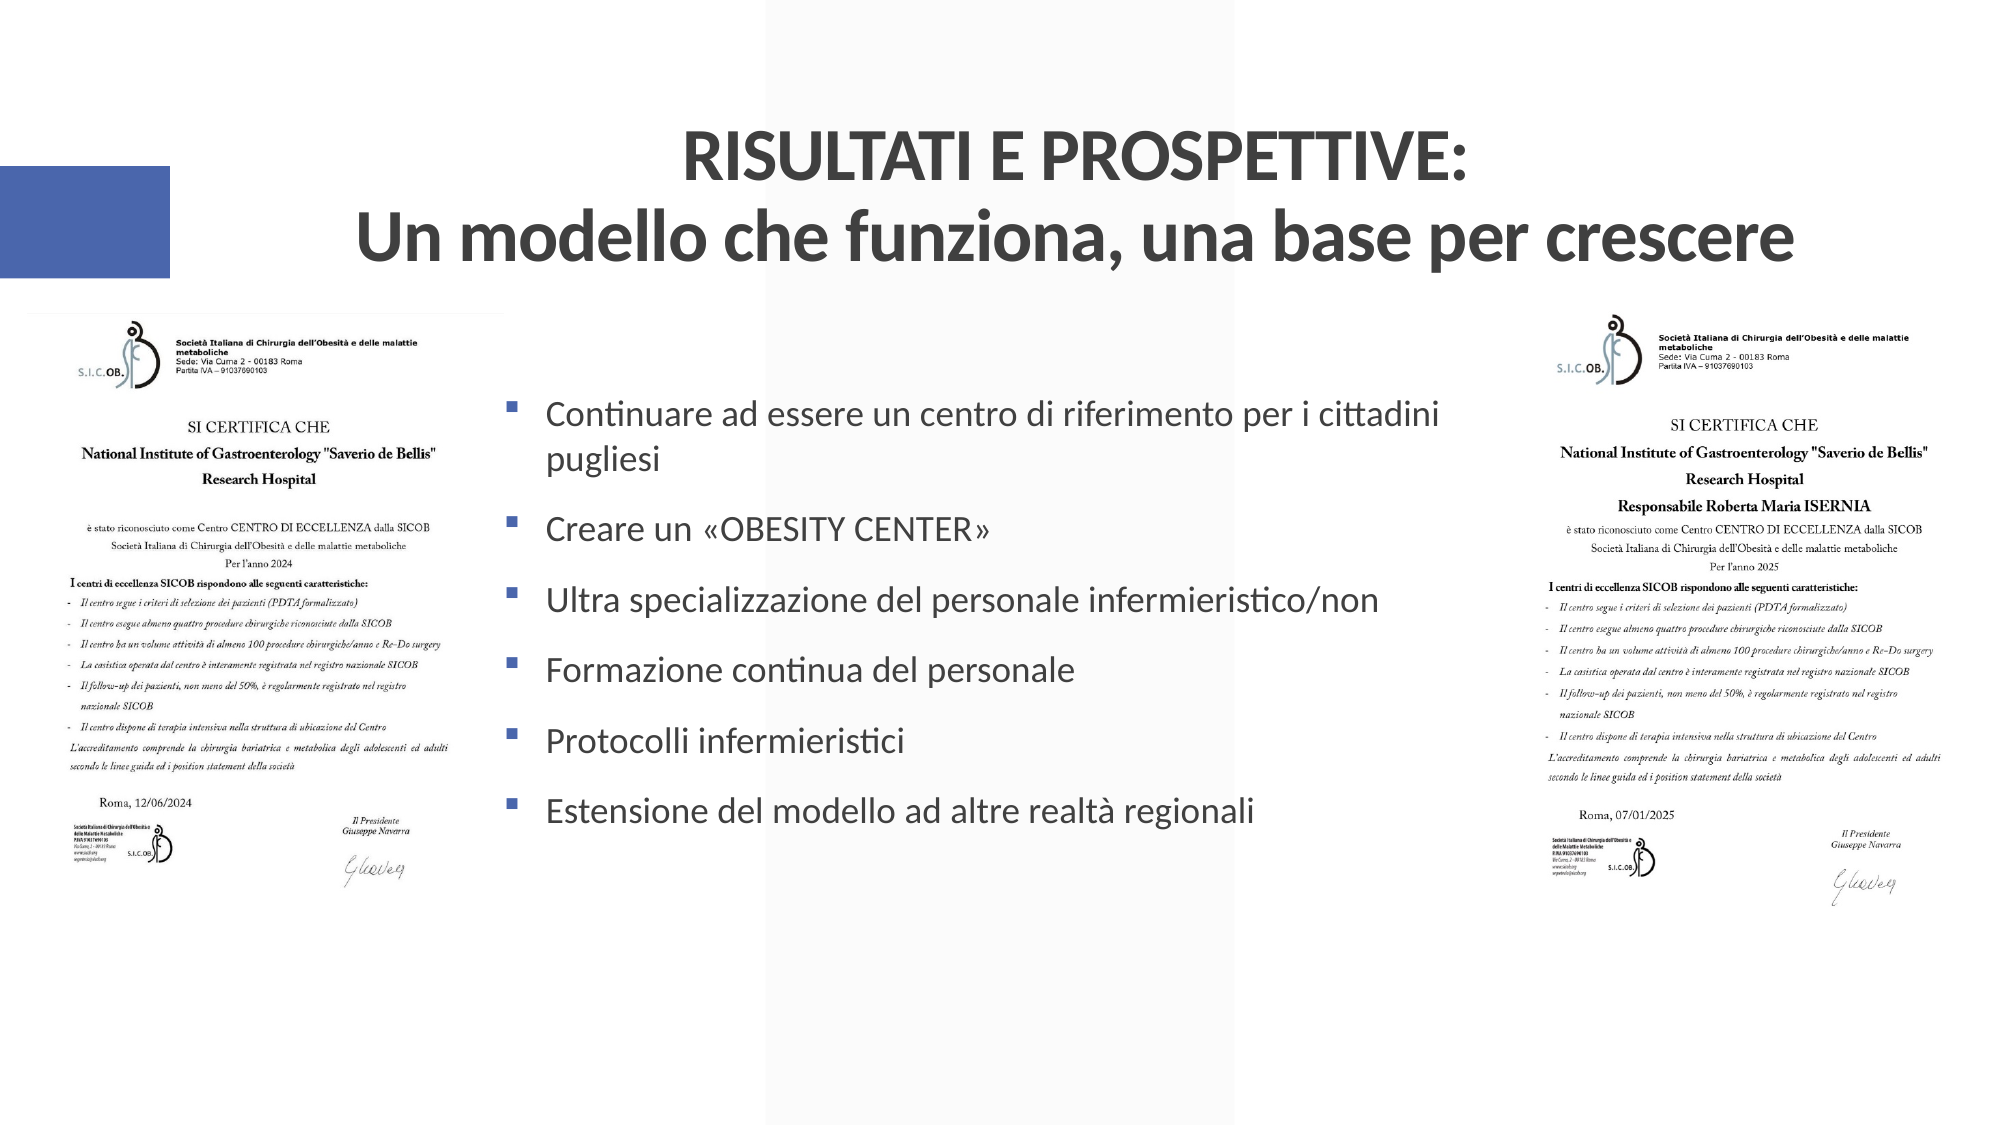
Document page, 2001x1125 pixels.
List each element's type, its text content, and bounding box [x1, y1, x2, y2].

picture [26, 311, 505, 898]
list Continuare ad essere un centro di riferimento per i cittadini pugliesi Creare un «OBESITY CENTER» Ultra specializzazione del personale infermieristico/non Formazione continua del personale Protocolli infermieristici Estensione del modello ad altre realtà regionali [511, 311, 1516, 840]
title RISULTATI E PROSPETTIVE: Un modello che funziona, una base per crescere [163, 143, 1989, 285]
picture [1519, 284, 1974, 923]
